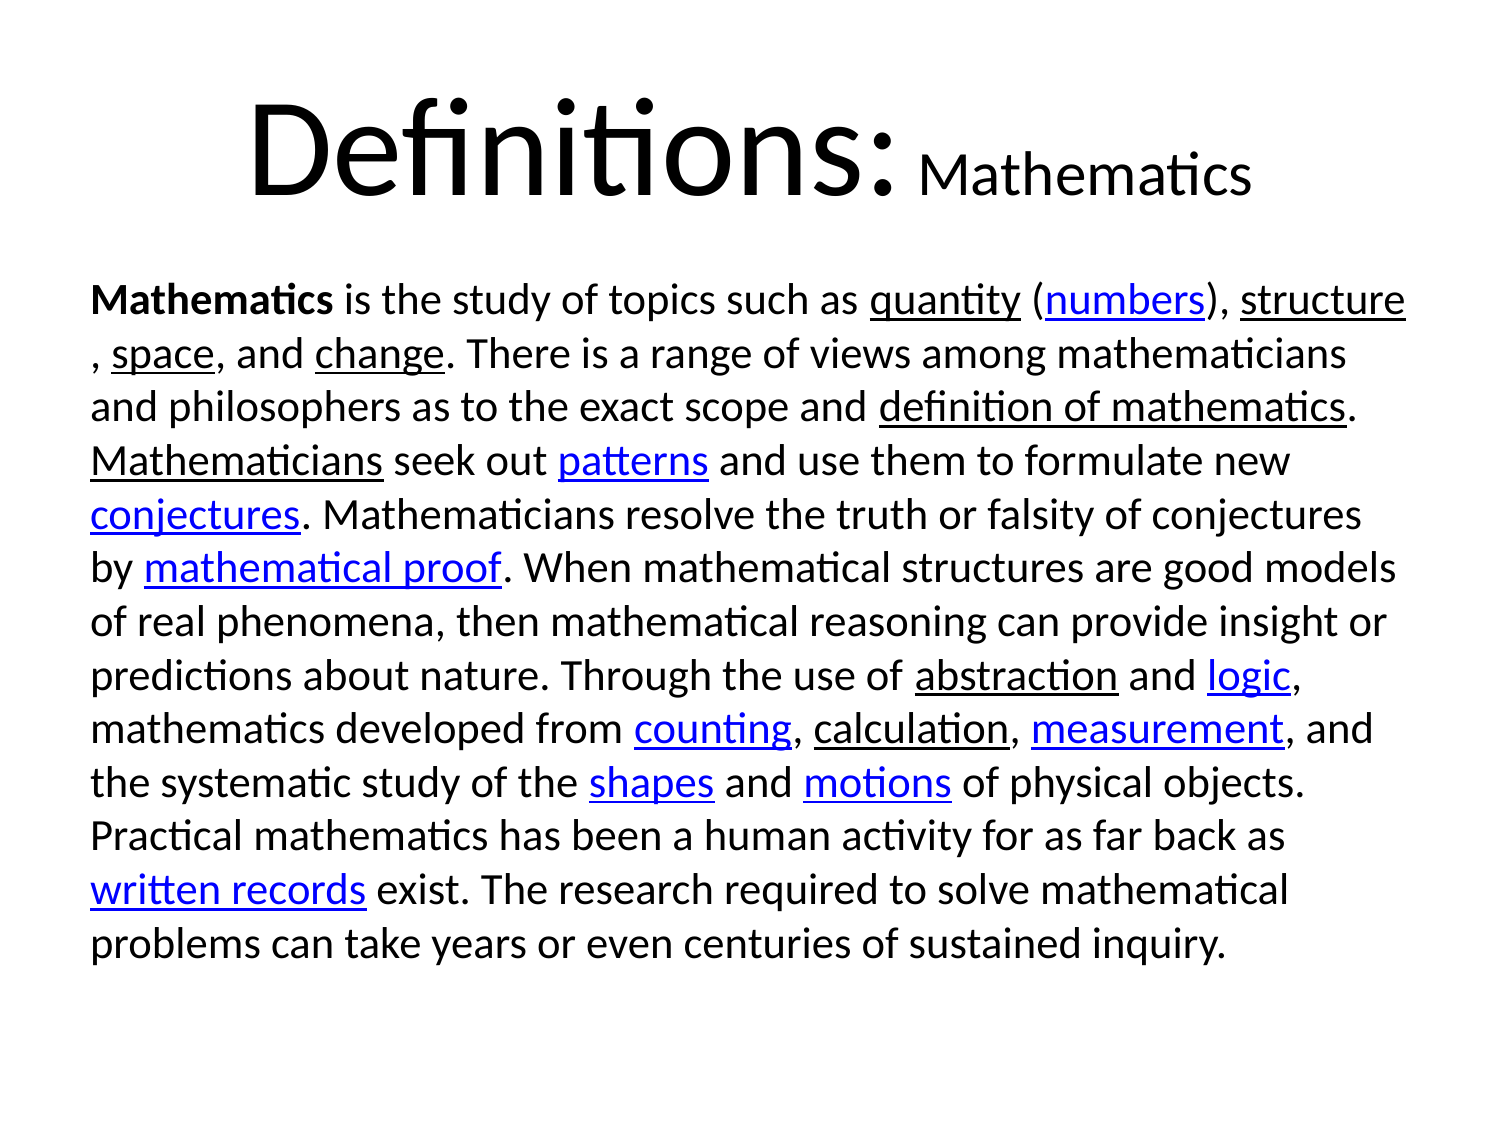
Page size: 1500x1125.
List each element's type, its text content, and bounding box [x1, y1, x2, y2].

title Definitions: Mathematics [75, 45, 1425, 233]
list Mathematics is the study of topics such as quantity (numbers), structure, space, and change. There is a range of views among mathematicians and philosophers as to the exact scope and definition of mathematics. Mathematicians seek out patterns and use them to formulate new conjectures. Mathematicians resolve the truth or falsity of conjectures by mathematical proof. When mathematical structures are good models of real phenomena, then mathematical reasoning can provide insight or predictions about nature. Through the use of abstraction and logic, mathematics developed from counting, calculation, measurement, and the systematic study of the shapes and motions of physical objects. Practical mathematics has been a human activity for as far back as written records exist. The research required to solve mathematical problems can take years or even centuries of sustained inquiry. [75, 262, 1425, 1005]
